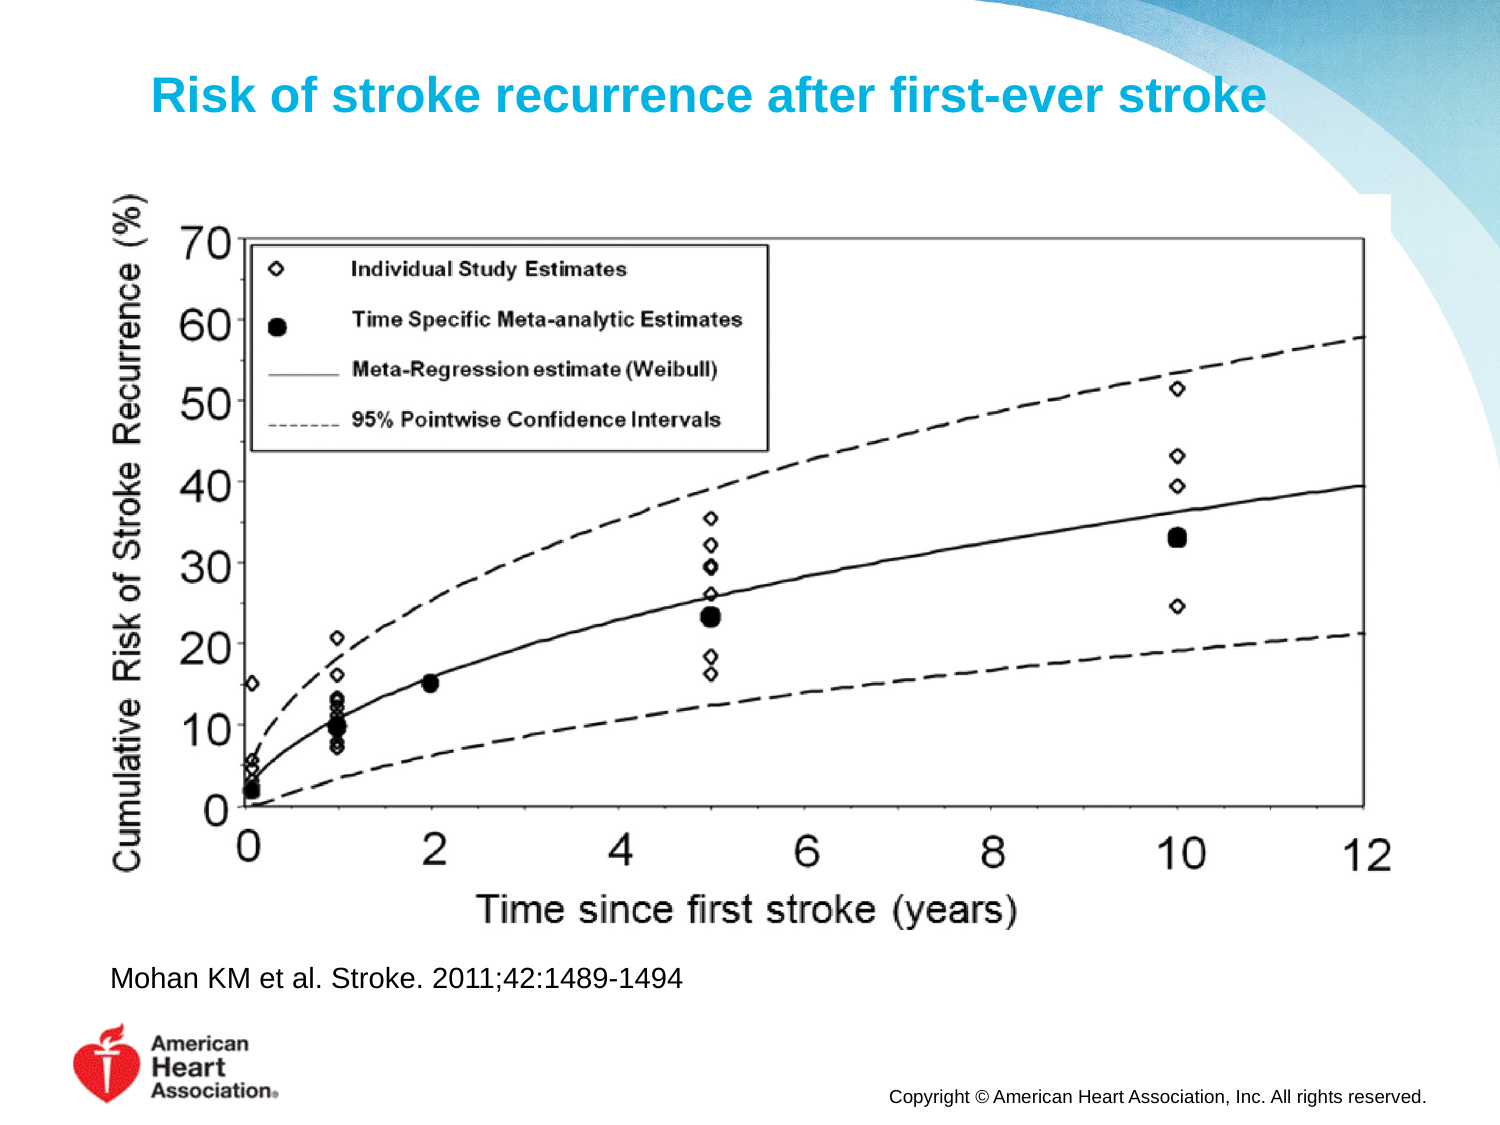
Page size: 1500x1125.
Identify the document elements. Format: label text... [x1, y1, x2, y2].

picture [1, 0, 1500, 1125]
text_box Copyright © American Heart Association, Inc. All rights reserved. [889, 1084, 1484, 1125]
text_box Risk of stroke recurrence after first-ever stroke [53, 62, 1366, 176]
text_box Mohan KM et al. Stroke. 2011;42:1489-1494 [110, 958, 973, 1001]
